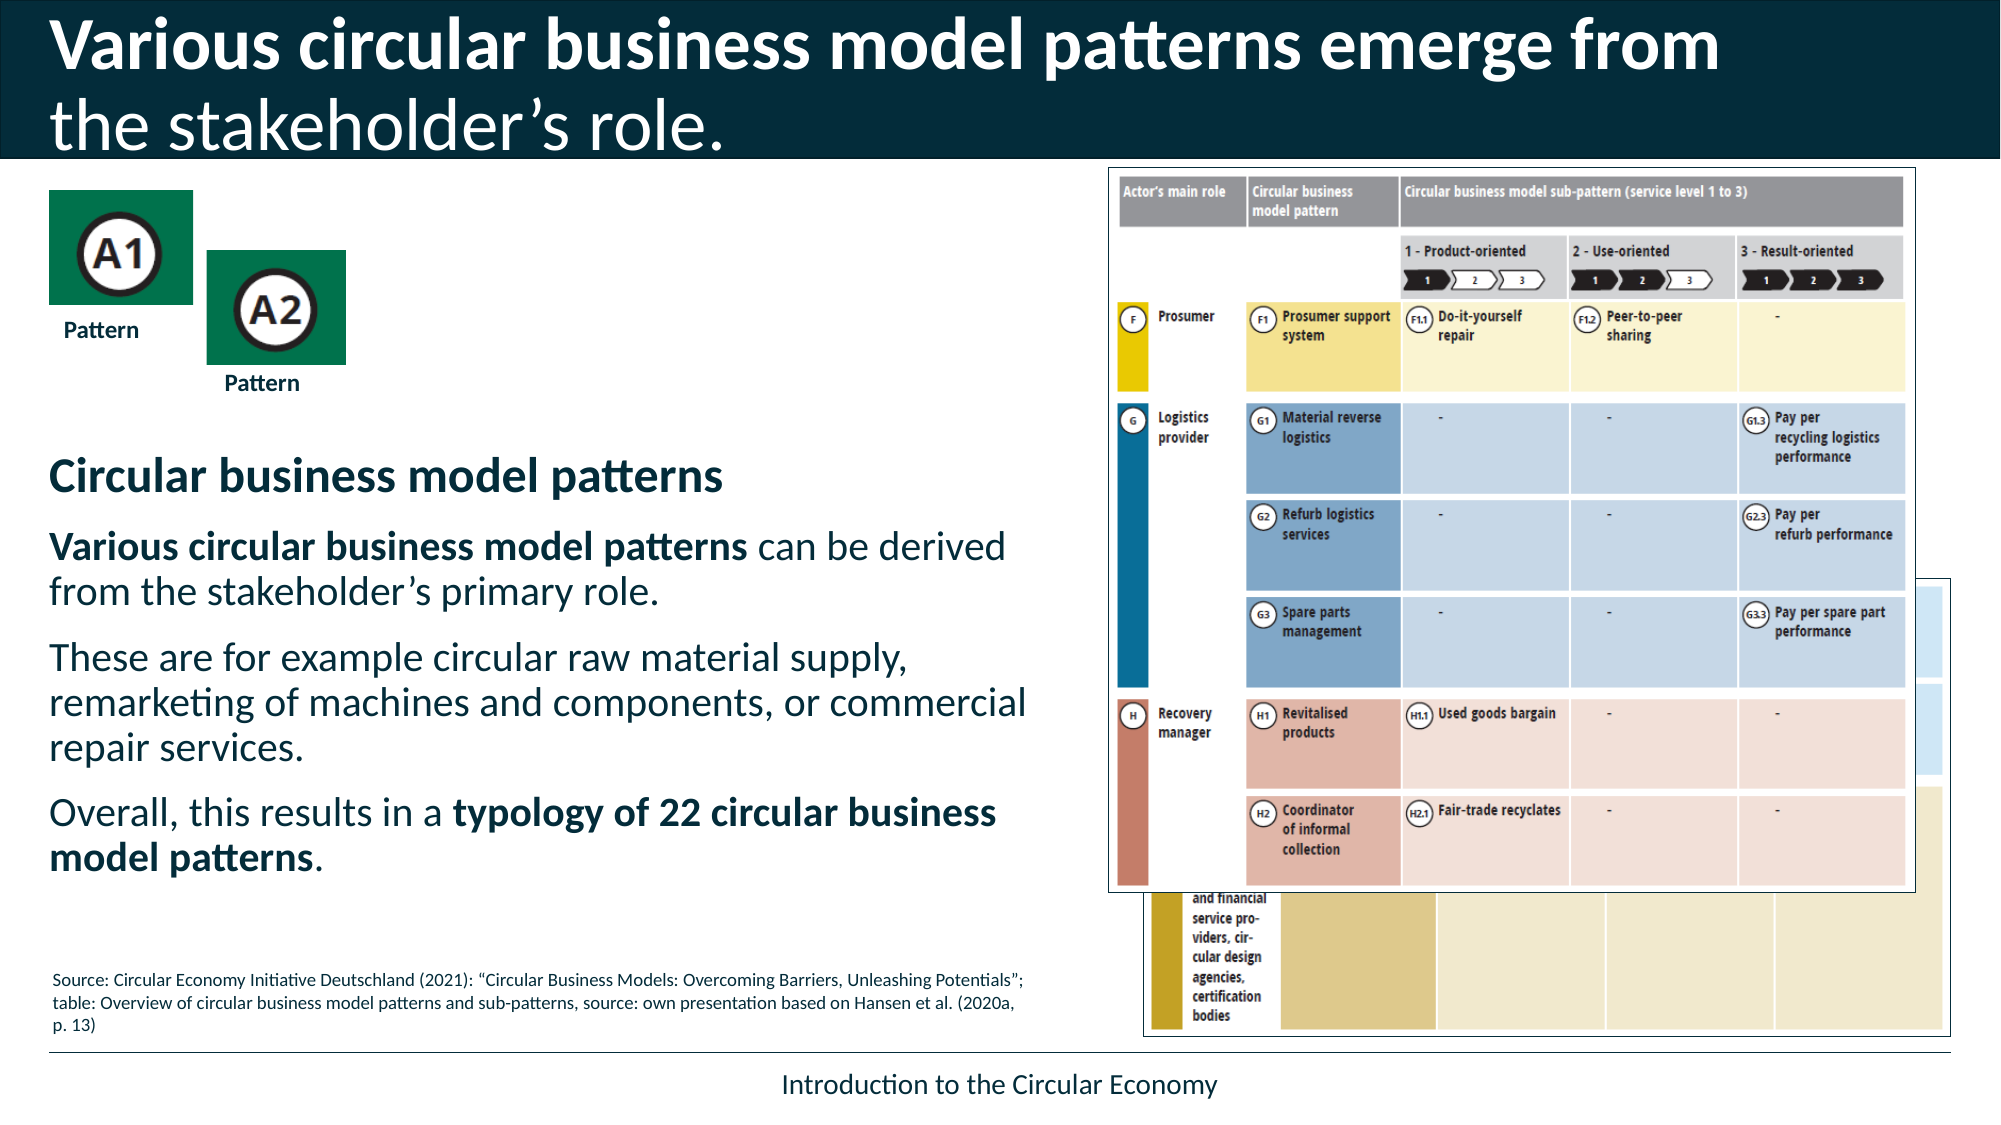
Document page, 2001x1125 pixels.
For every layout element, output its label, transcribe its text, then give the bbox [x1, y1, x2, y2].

picture [49, 190, 194, 305]
text_box Pattern [209, 365, 346, 404]
footer Introduction to the Circular Economy [662, 1052, 1338, 1113]
picture [1145, 580, 1949, 1035]
list Circular business model patterns Various circular business model patterns can be derived from the stakeholder’s primary role. These are for example circular raw material supply, remarketing of machines and components, or commercial repair services. Overall, this results in a typology of 22 circular business model patterns. [49, 368, 1028, 960]
picture [206, 250, 346, 365]
text_box Pattern [49, 305, 186, 351]
text_box Source: Circular Economy Initiative Deutschland (2021): “Circular Business Models: Overcoming Barriers, Unleashing Potentials”; table: Overview of circular business model patterns and sub-patterns, source: own presentation based on Hansen et al. (2020a, p. 13) [37, 960, 1040, 1044]
picture [1110, 169, 1914, 891]
title Various circular business model patterns emerge from the stakeholder’s role. [49, 4, 1951, 168]
